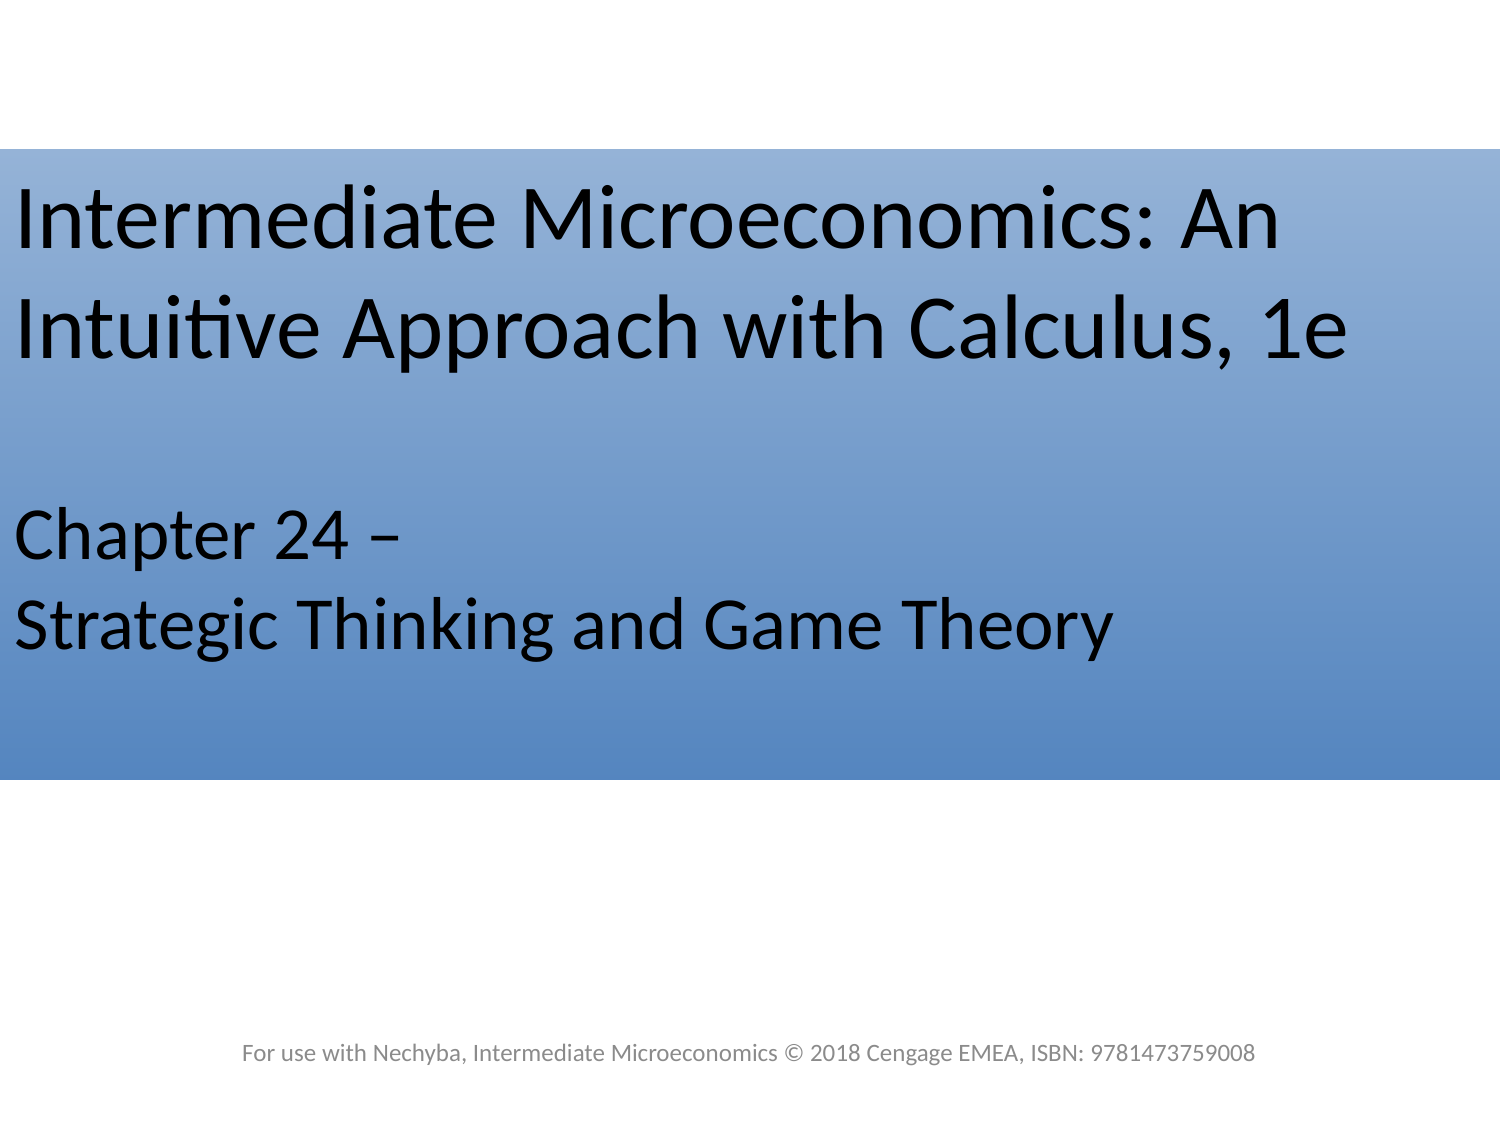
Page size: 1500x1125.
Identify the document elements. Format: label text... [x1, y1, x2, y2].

text_box Intermediate Microeconomics: An Intuitive Approach with Calculus, 1e Chapter 24 – Strategic Thinking and Game Theory [0, 149, 1500, 780]
footer For use with Nechyba, Intermediate Microeconomics © 2018 Cengage EMEA, ISBN: 9781473759008 [0, 999, 1500, 1103]
